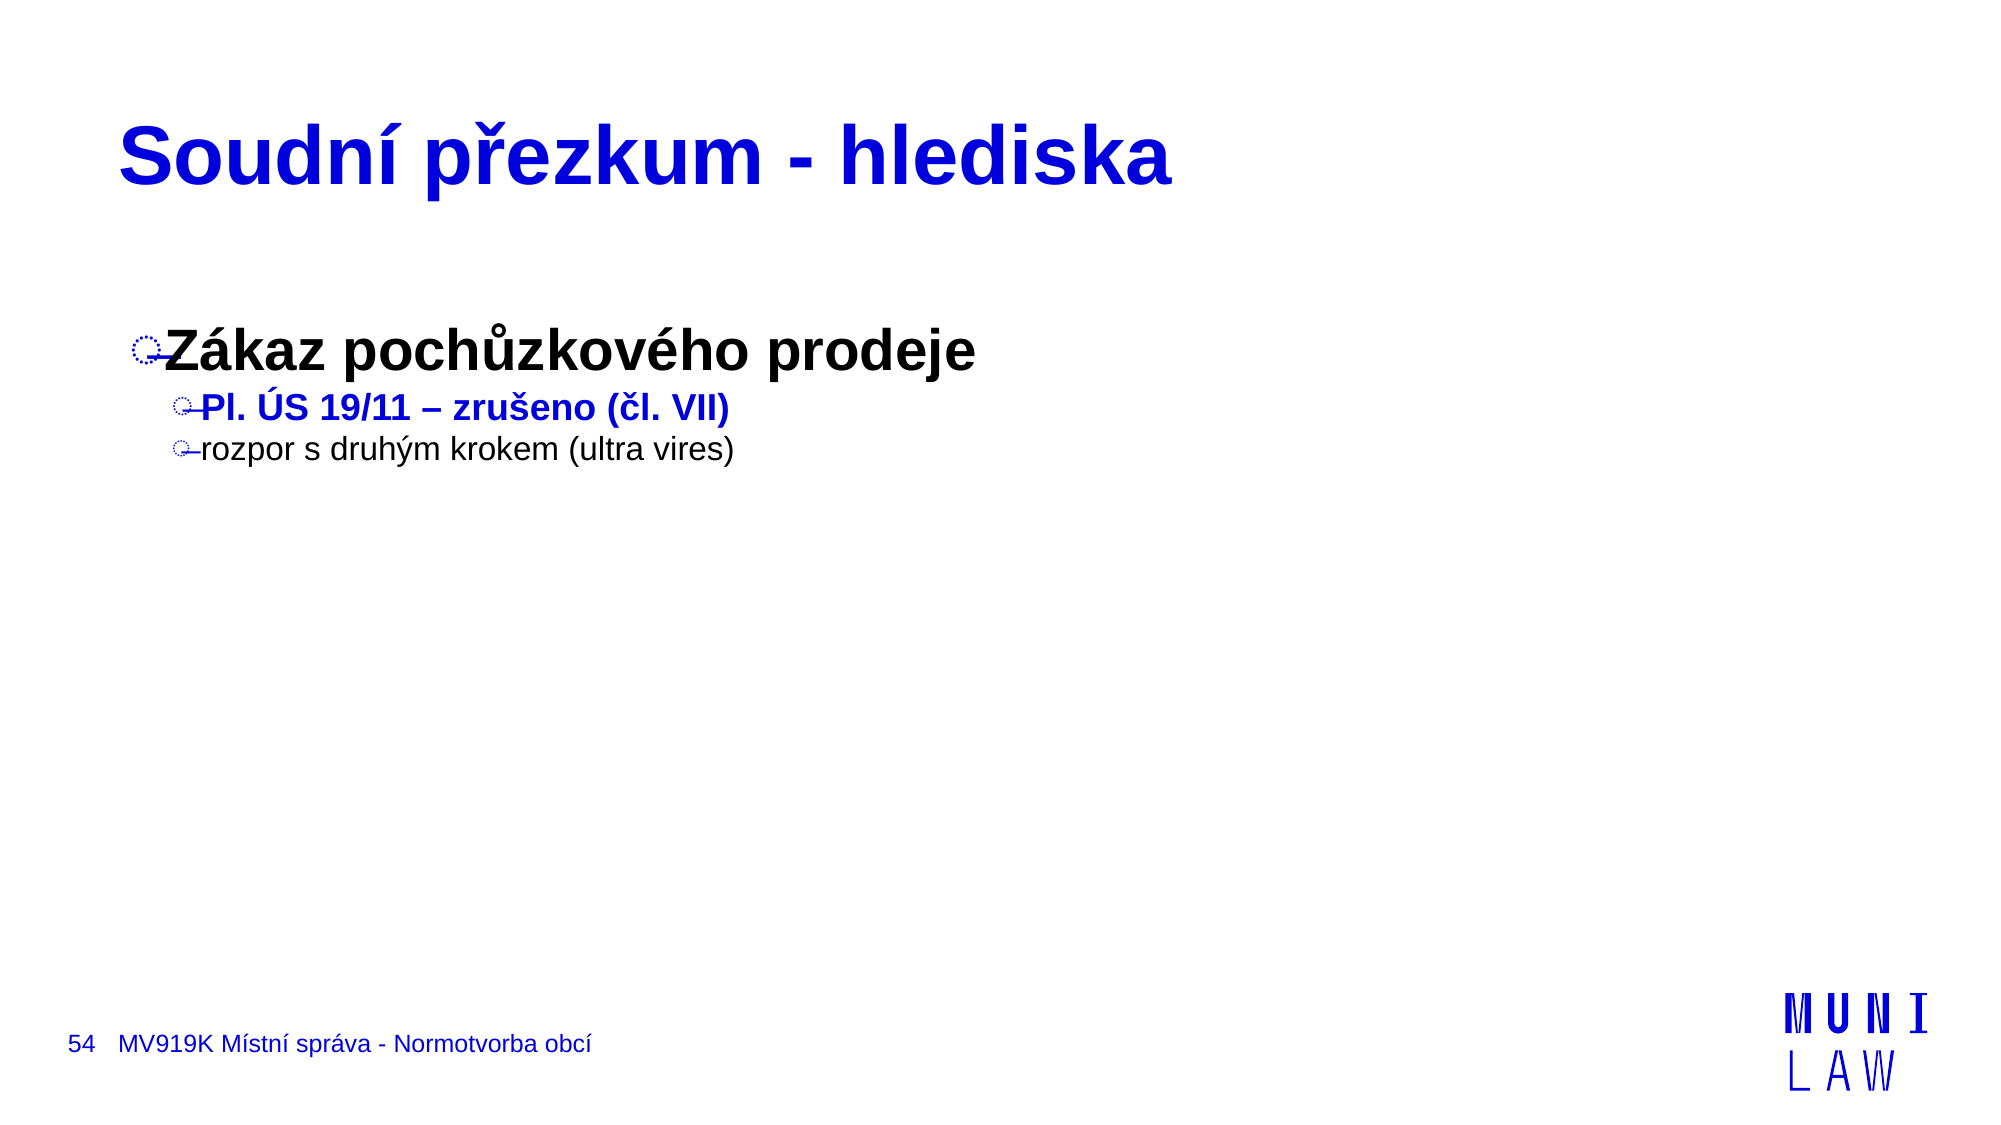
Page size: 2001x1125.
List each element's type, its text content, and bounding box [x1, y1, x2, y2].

list Zákaz pochůzkového prodeje Pl. ÚS 19/11 – zrušeno (čl. VII) rozpor s druhým krokem (ultra vires) [118, 277, 1883, 957]
footer MV919K Místní správa - Normotvorba obcí [118, 1021, 1418, 1063]
title Soudní přezkum - hlediska [118, 118, 1883, 193]
slide_number 54 [67, 1021, 110, 1063]
